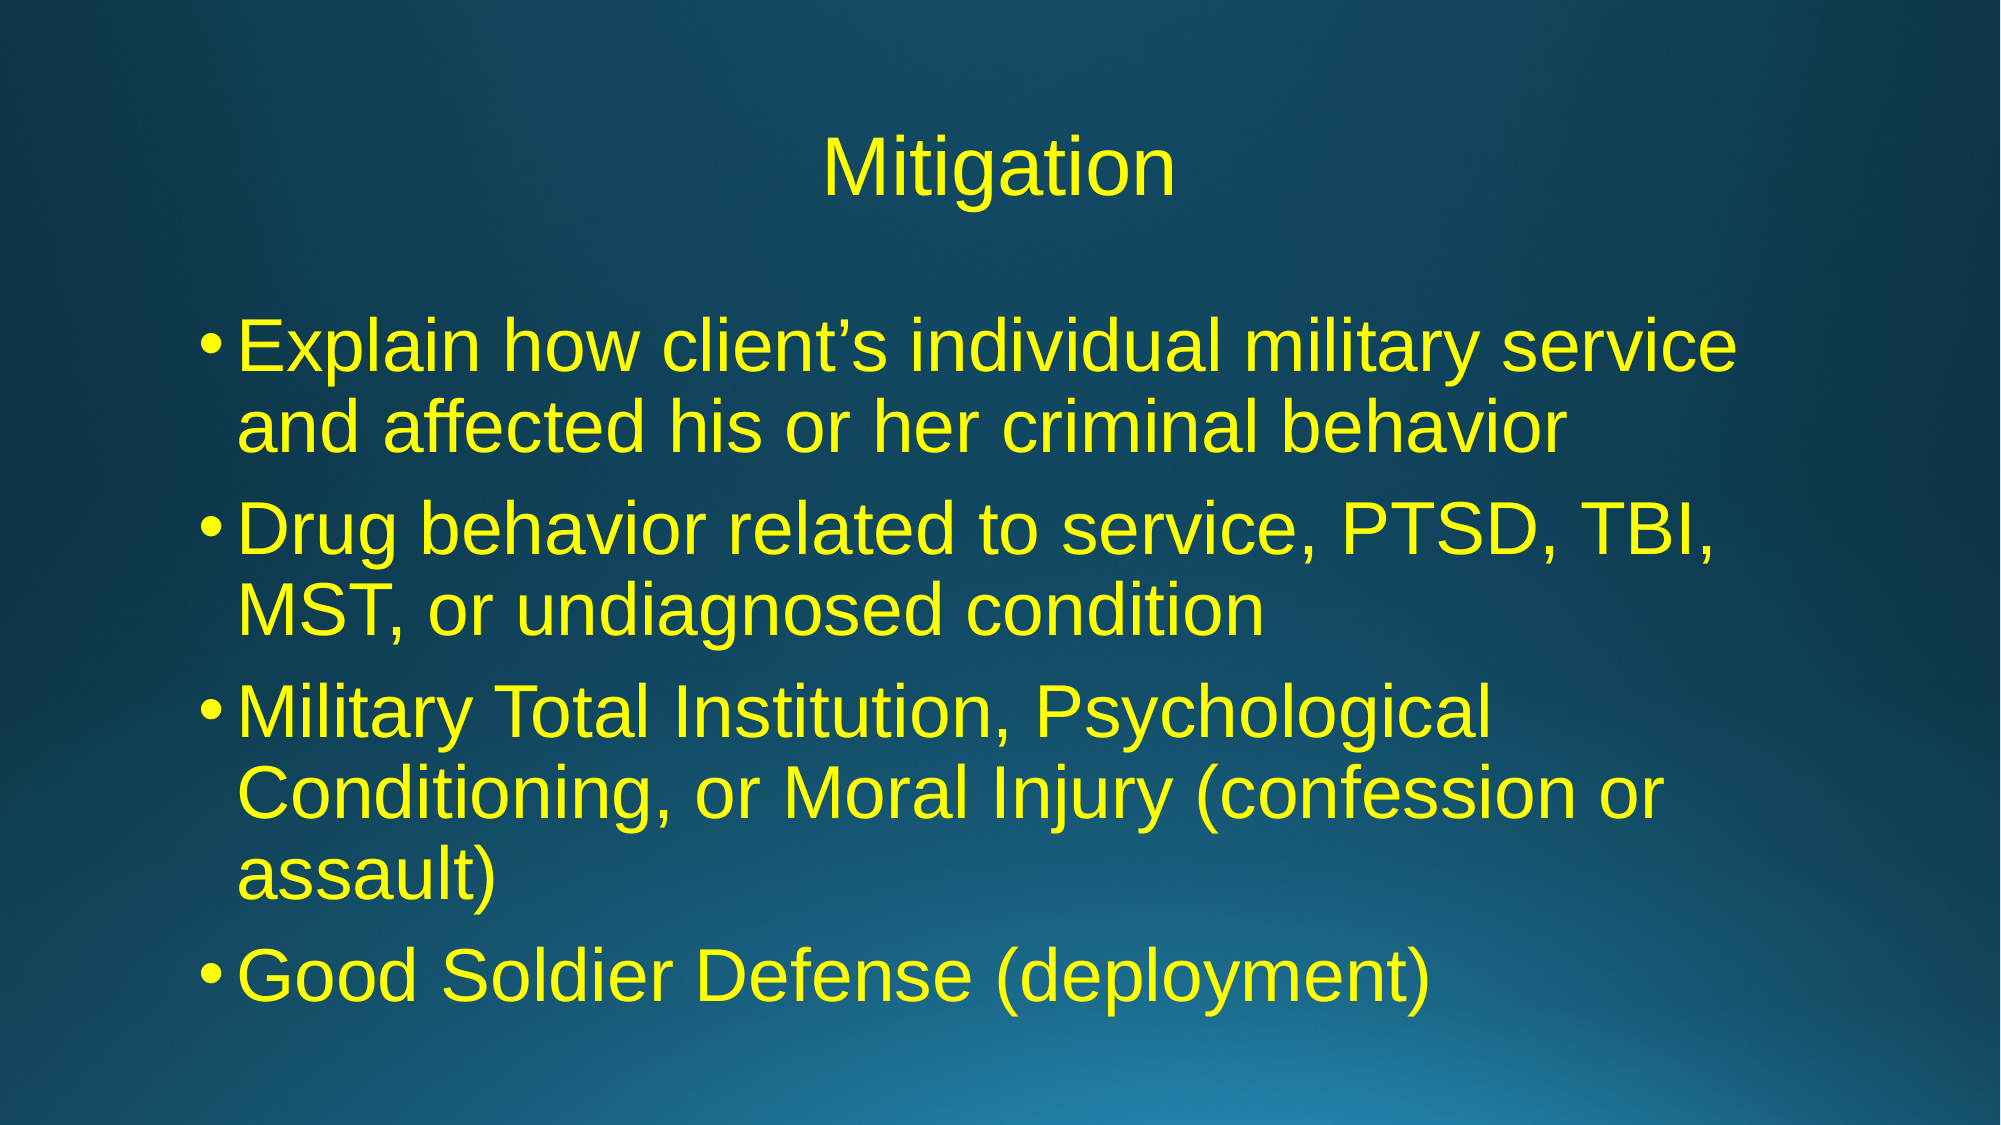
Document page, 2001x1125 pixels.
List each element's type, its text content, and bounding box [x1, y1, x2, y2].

title Mitigation [137, 59, 1863, 278]
list Explain how client’s individual military service and affected his or her criminal behavior Drug behavior related to service, PTSD, TBI, MST, or undiagnosed condition Military Total Institution, Psychological Conditioning, or Moral Injury (confession or assault) Good Soldier Defense (deployment) [183, 299, 1863, 1014]
picture [0, 0, 2001, 1125]
